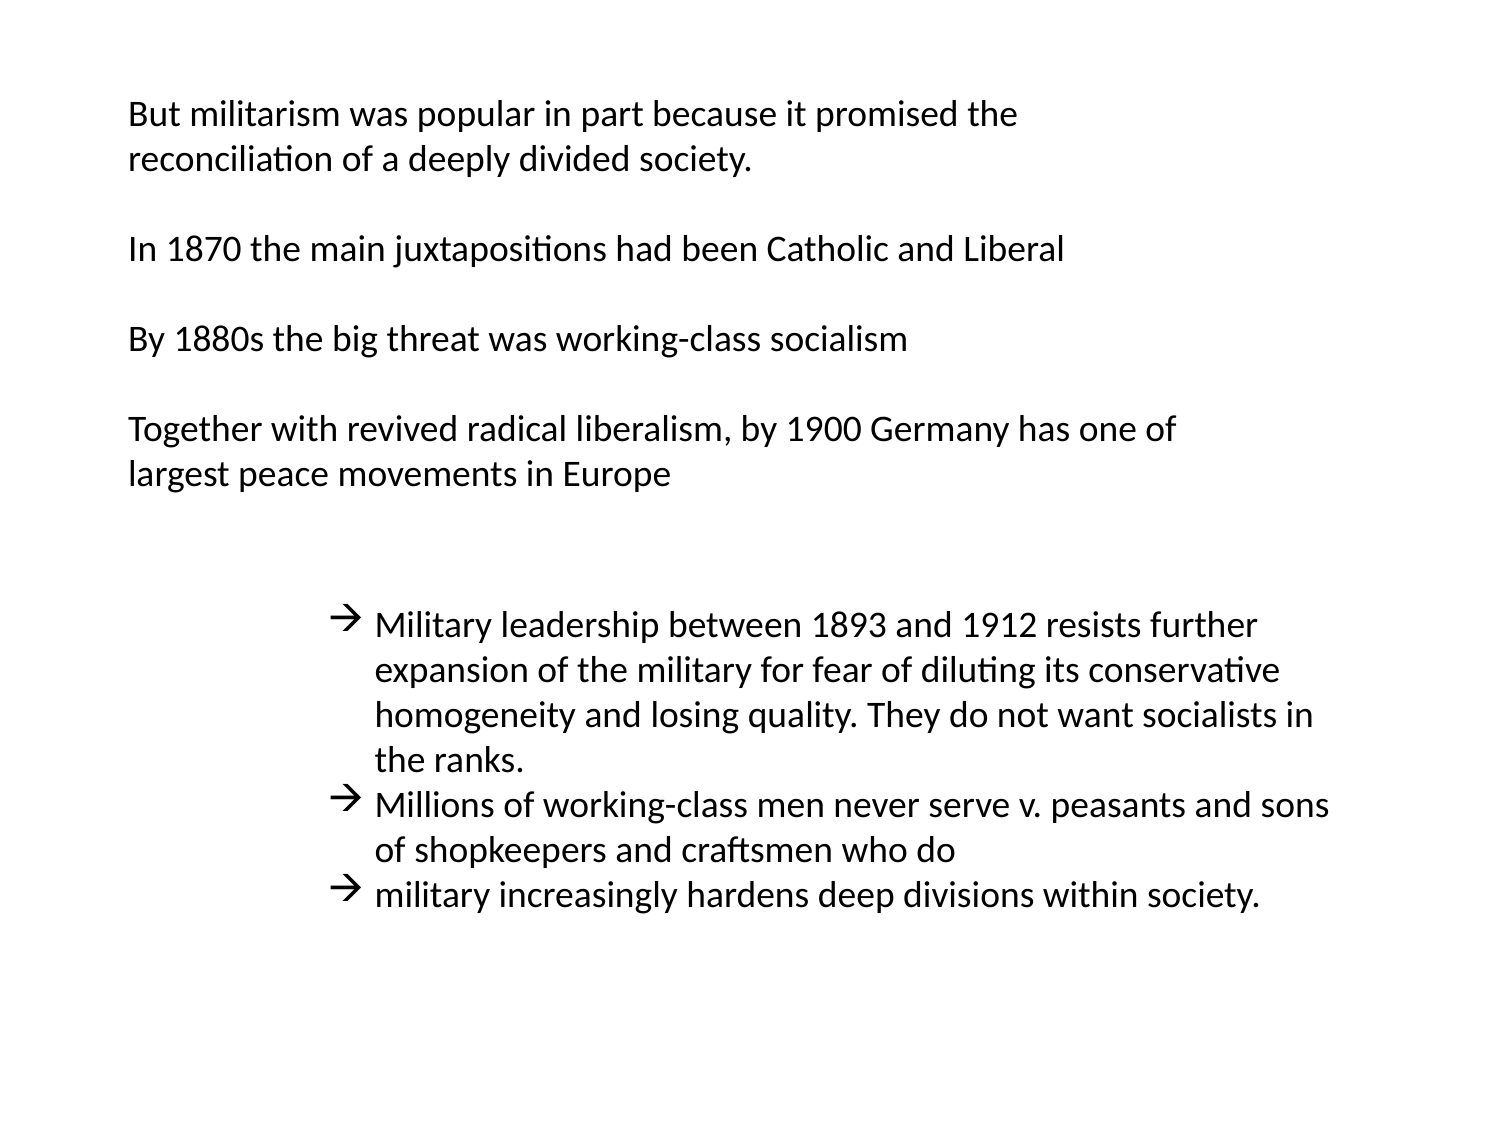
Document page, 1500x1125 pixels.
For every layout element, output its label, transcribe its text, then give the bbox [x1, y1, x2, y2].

text_box Military leadership between 1893 and 1912 resists further expansion of the military for fear of diluting its conservative homogeneity and losing quality. They do not want socialists in the ranks. Millions of working-class men never serve v. peasants and sons of shopkeepers and craftsmen who do military increasingly hardens deep divisions within society. [312, 593, 1355, 923]
text_box But militarism was popular in part because it promised the reconciliation of a deeply divided society. In 1870 the main juxtapositions had been Catholic and Liberal By 1880s the big threat was working-class socialism Together with revived radical liberalism, by 1900 Germany has one of largest peace movements in Europe [113, 81, 1203, 502]
